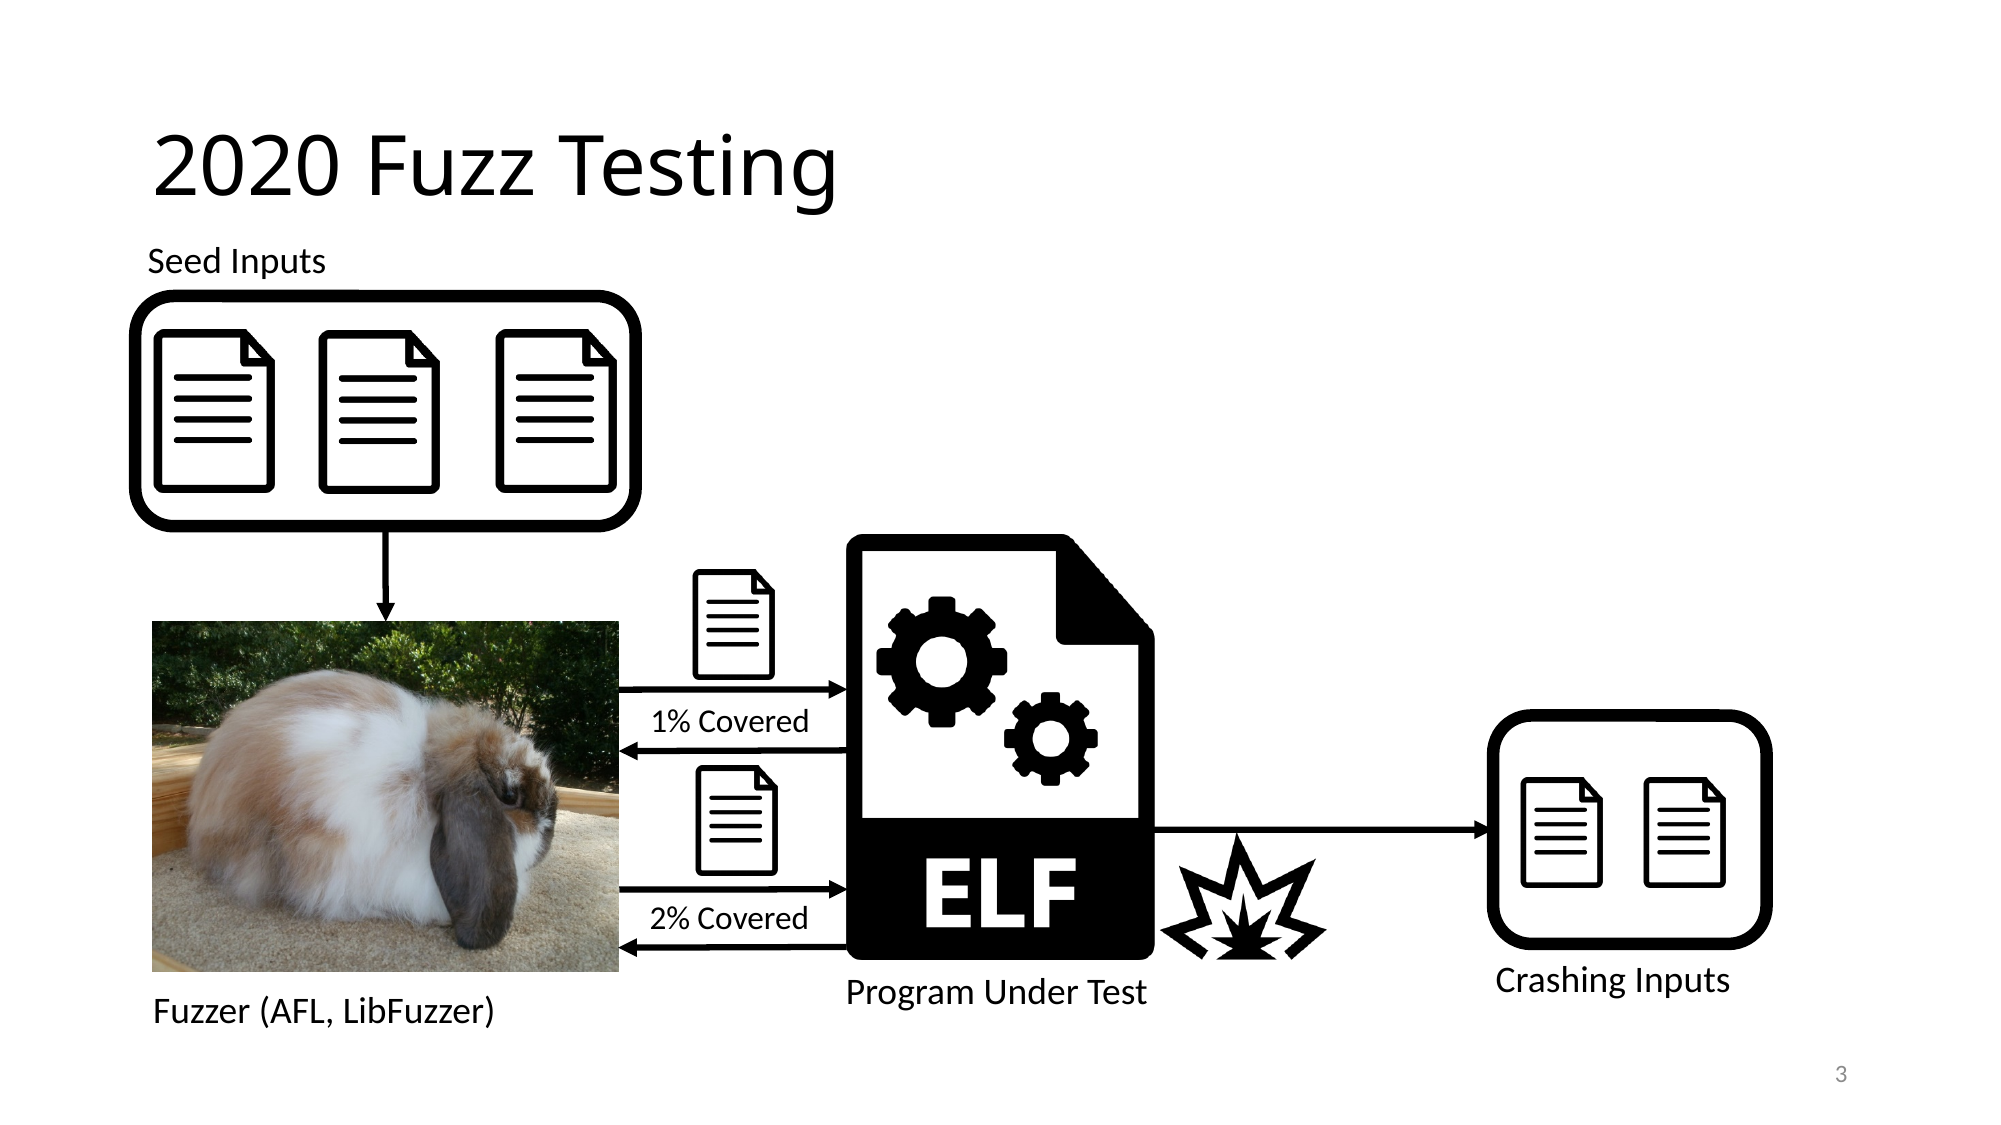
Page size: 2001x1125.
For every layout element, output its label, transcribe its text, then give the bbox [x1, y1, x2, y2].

picture [1506, 777, 1617, 888]
picture [474, 329, 638, 493]
text_box 2% Covered [634, 890, 786, 944]
picture [1629, 777, 1740, 888]
text_box [1492, 714, 1768, 945]
picture [132, 329, 461, 494]
picture [152, 621, 619, 972]
slide_number 3 [1412, 1042, 1863, 1103]
text_box [134, 294, 637, 528]
text_box Program Under Test [831, 960, 1200, 1020]
text_box 1% Covered [635, 692, 786, 747]
picture [678, 534, 1332, 987]
text_box Seed Inputs [132, 228, 364, 289]
text_box Crashing Inputs [1480, 948, 1850, 1008]
text_box Fuzzer (AFL, LibFuzzer) [138, 978, 516, 1039]
title 2020 Fuzz Testing [137, 59, 1863, 278]
